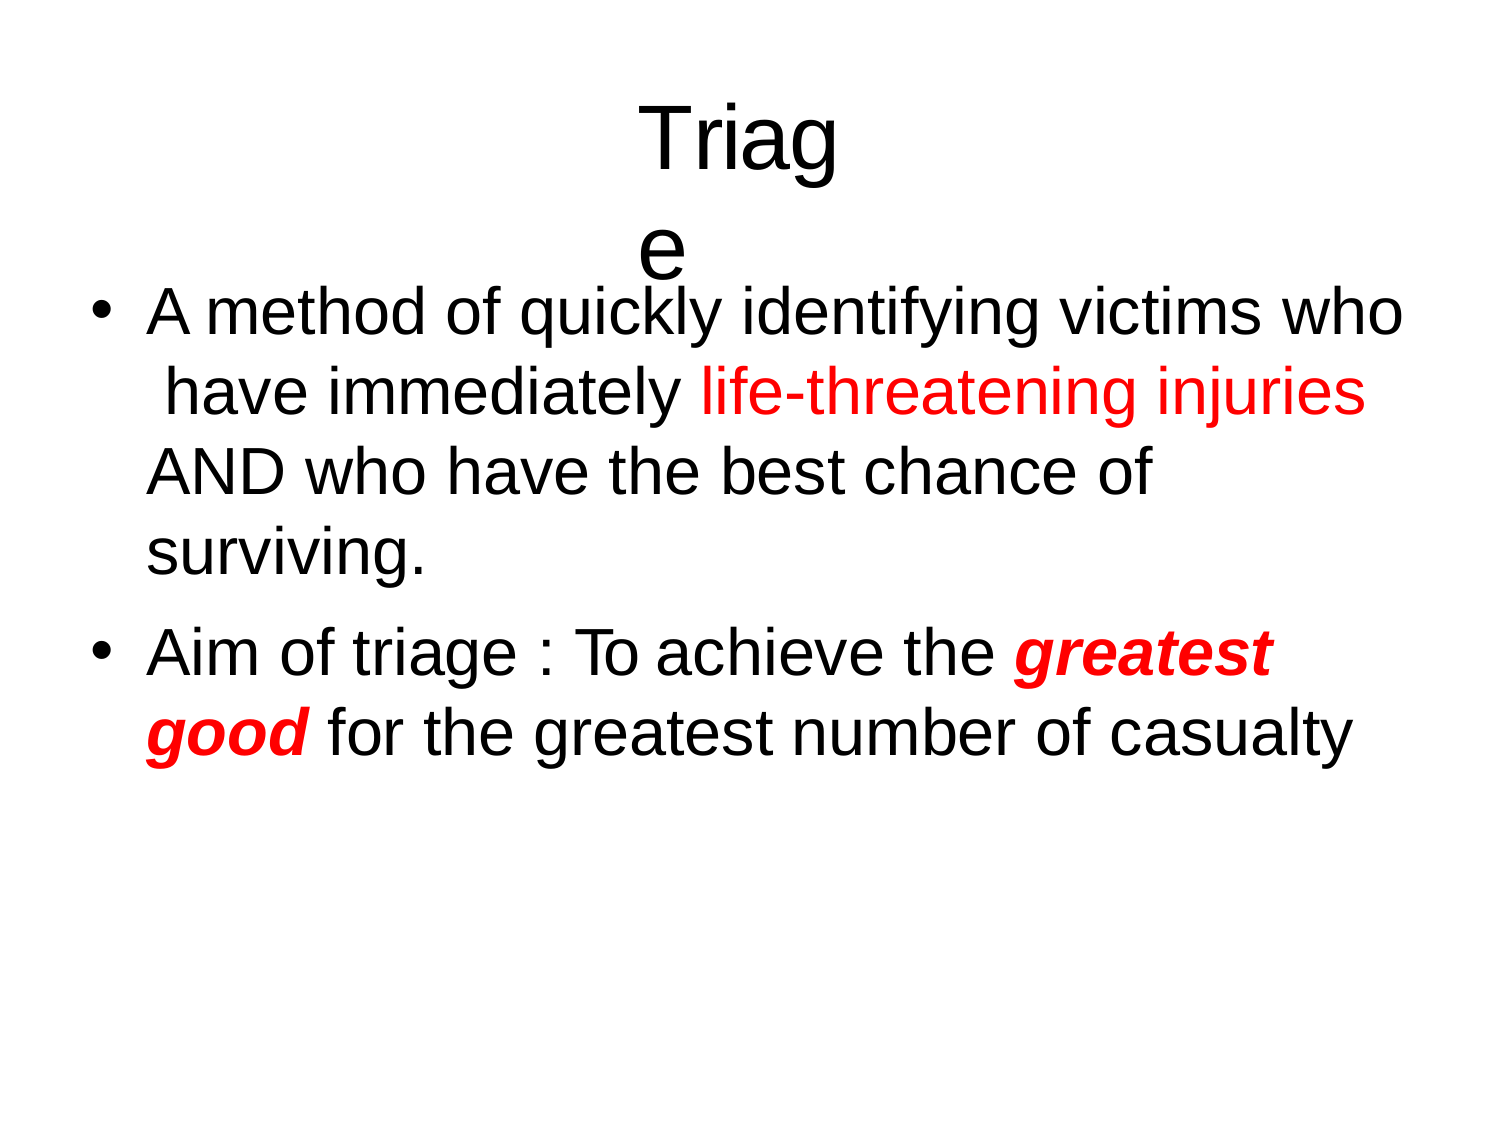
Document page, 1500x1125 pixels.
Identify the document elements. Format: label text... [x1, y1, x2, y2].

title Triage [635, 75, 865, 244]
text_box A method of quickly identifying victims who have immediately life-threatening injuries AND who have the best chance of surviving. Aim of triage : To achieve the greatest good for the greatest number of casualty [87, 244, 1408, 769]
